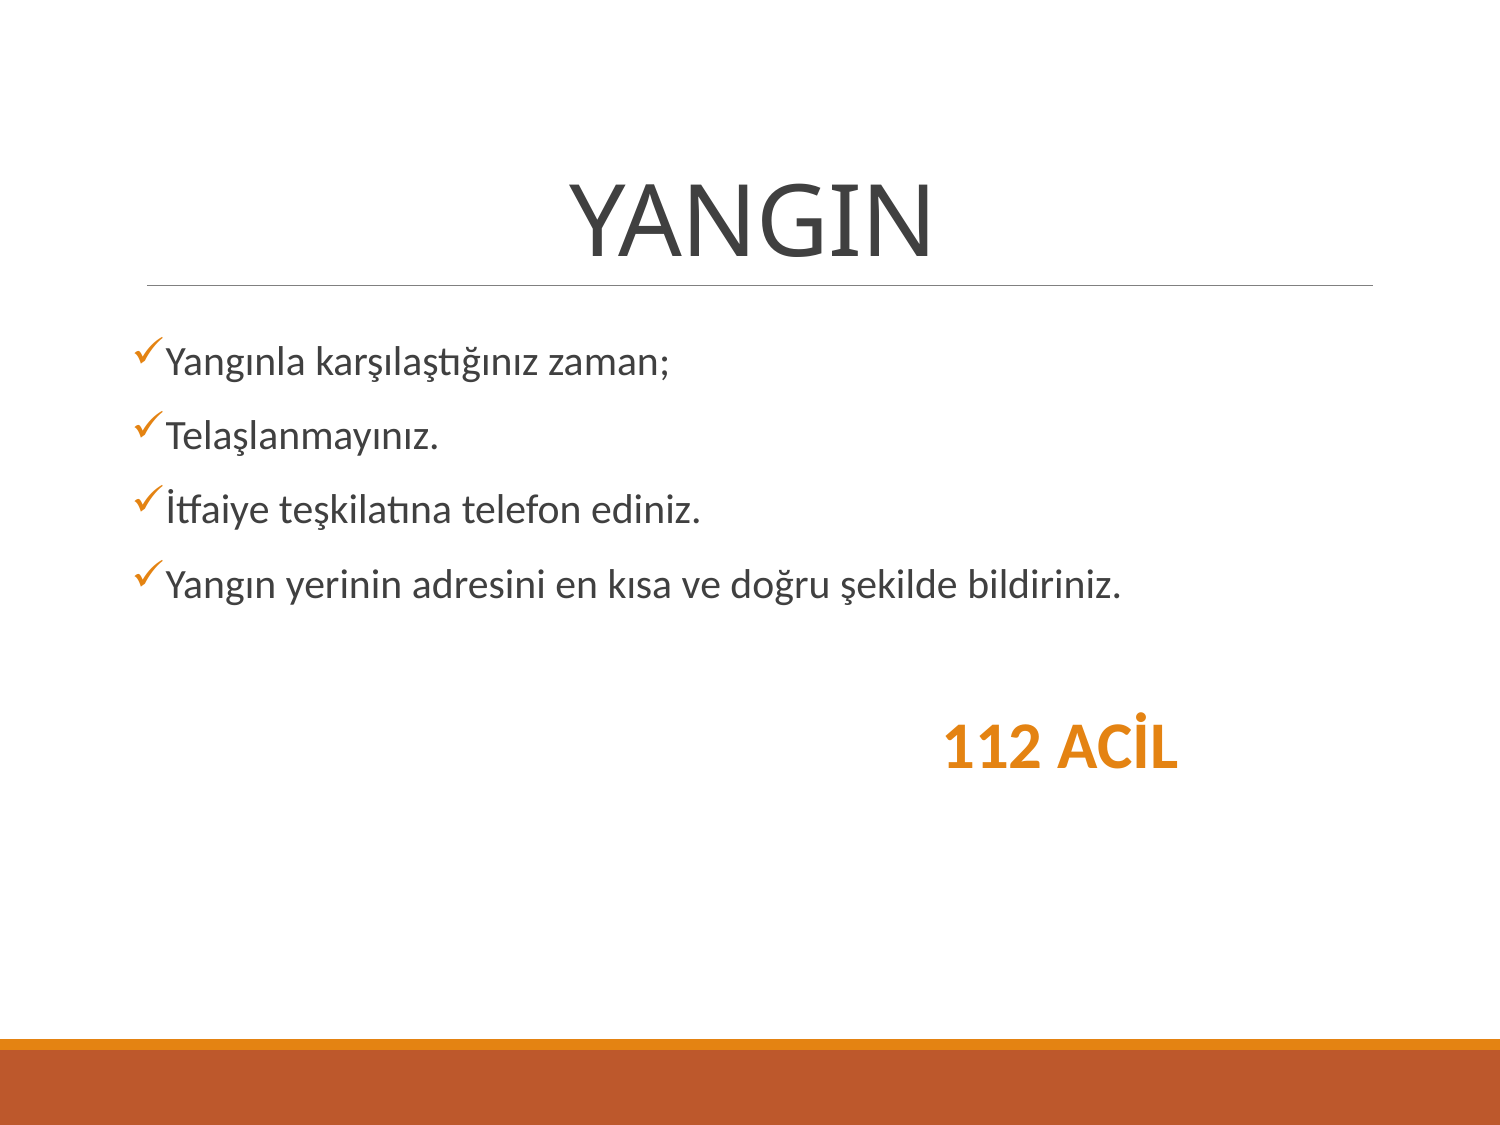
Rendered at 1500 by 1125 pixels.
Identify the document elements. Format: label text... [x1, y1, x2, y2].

list Yangınla karşılaştığınız zaman; Telaşlanmayınız. İtfaiye teşkilatına telefon ediniz. Yangın yerinin adresini en kısa ve doğru şekilde bildiriniz. 112 ACİL [131, 331, 1369, 920]
title YANGIN [134, 47, 1373, 285]
